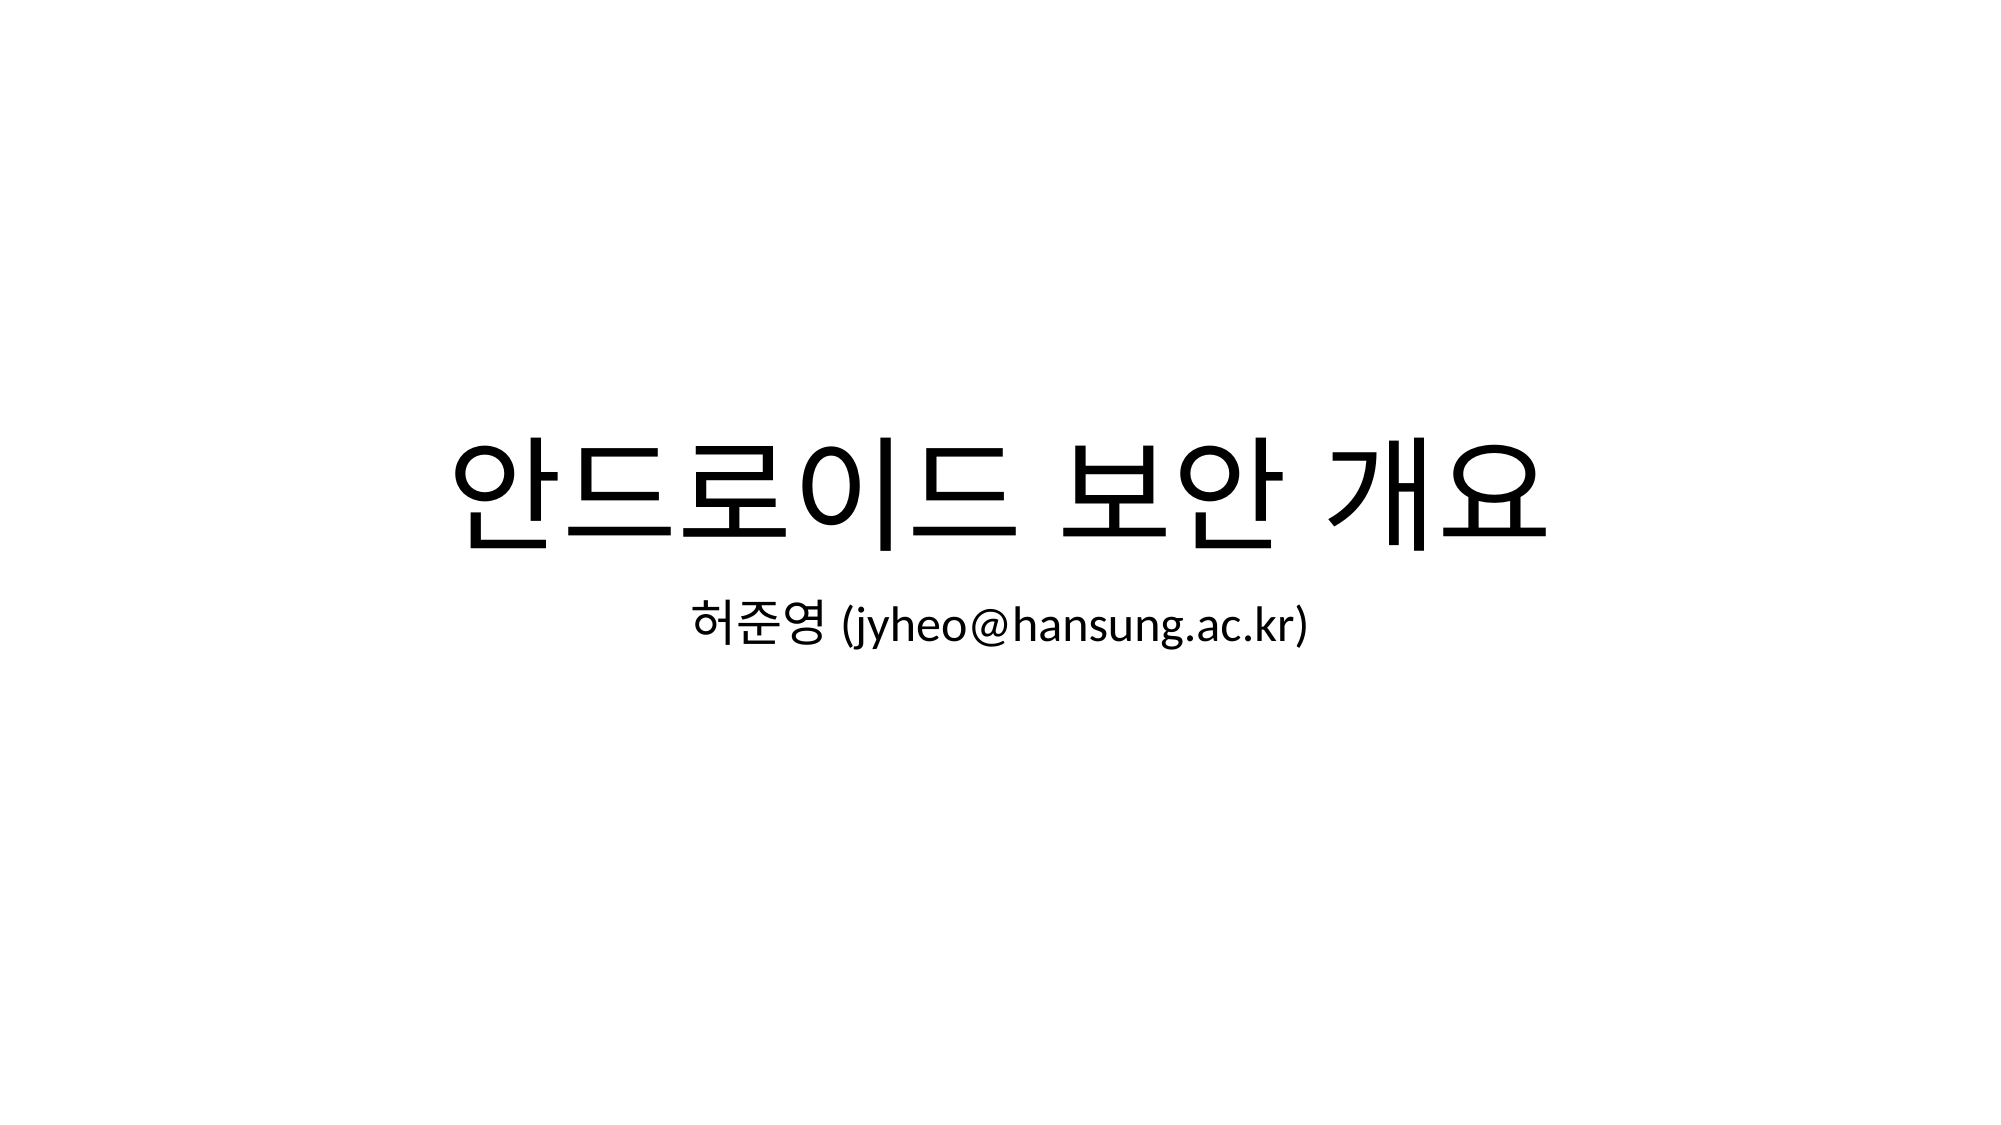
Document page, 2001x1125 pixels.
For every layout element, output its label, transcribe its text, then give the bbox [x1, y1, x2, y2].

title 안드로이드 보안 개요 [249, 184, 1750, 576]
subtitle 허준영(jyheo@hansung.ac.kr) [249, 590, 1750, 863]
